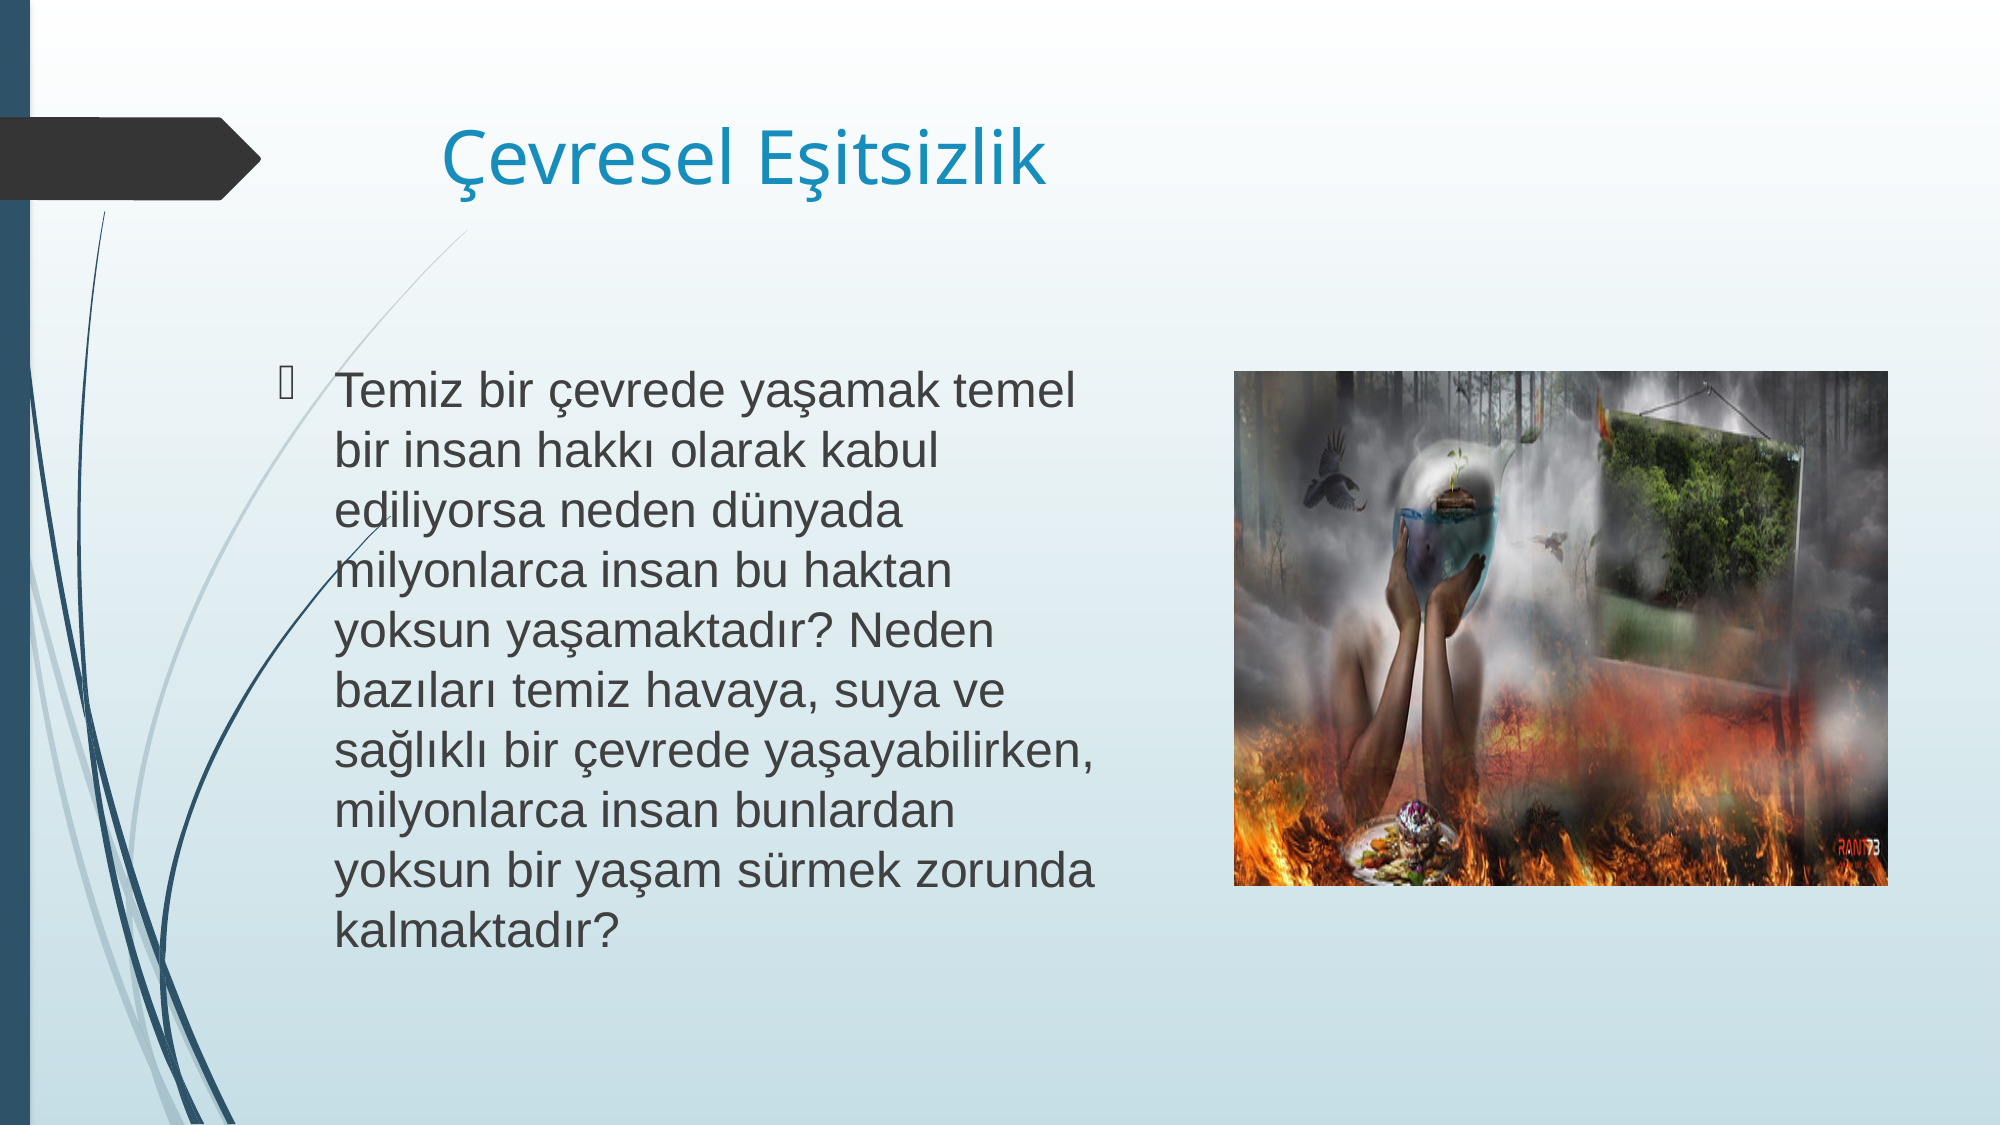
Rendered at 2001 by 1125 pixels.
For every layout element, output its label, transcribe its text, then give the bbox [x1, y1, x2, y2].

list Temiz bir çevrede yaşamak temel bir insan hakkı olarak kabul ediliyorsa neden dünyada milyonlarca insan bu haktan yoksun yaşamaktadır? Neden bazıları temiz havaya, suya ve sağlıklı bir çevrede yaşayabilirken, milyonlarca insan bunlardan yoksun bir yaşam sürmek zorunda kalmaktadır? [263, 350, 1133, 970]
title Çevresel Eşitsizlik [425, 102, 1888, 313]
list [1234, 371, 1888, 886]
